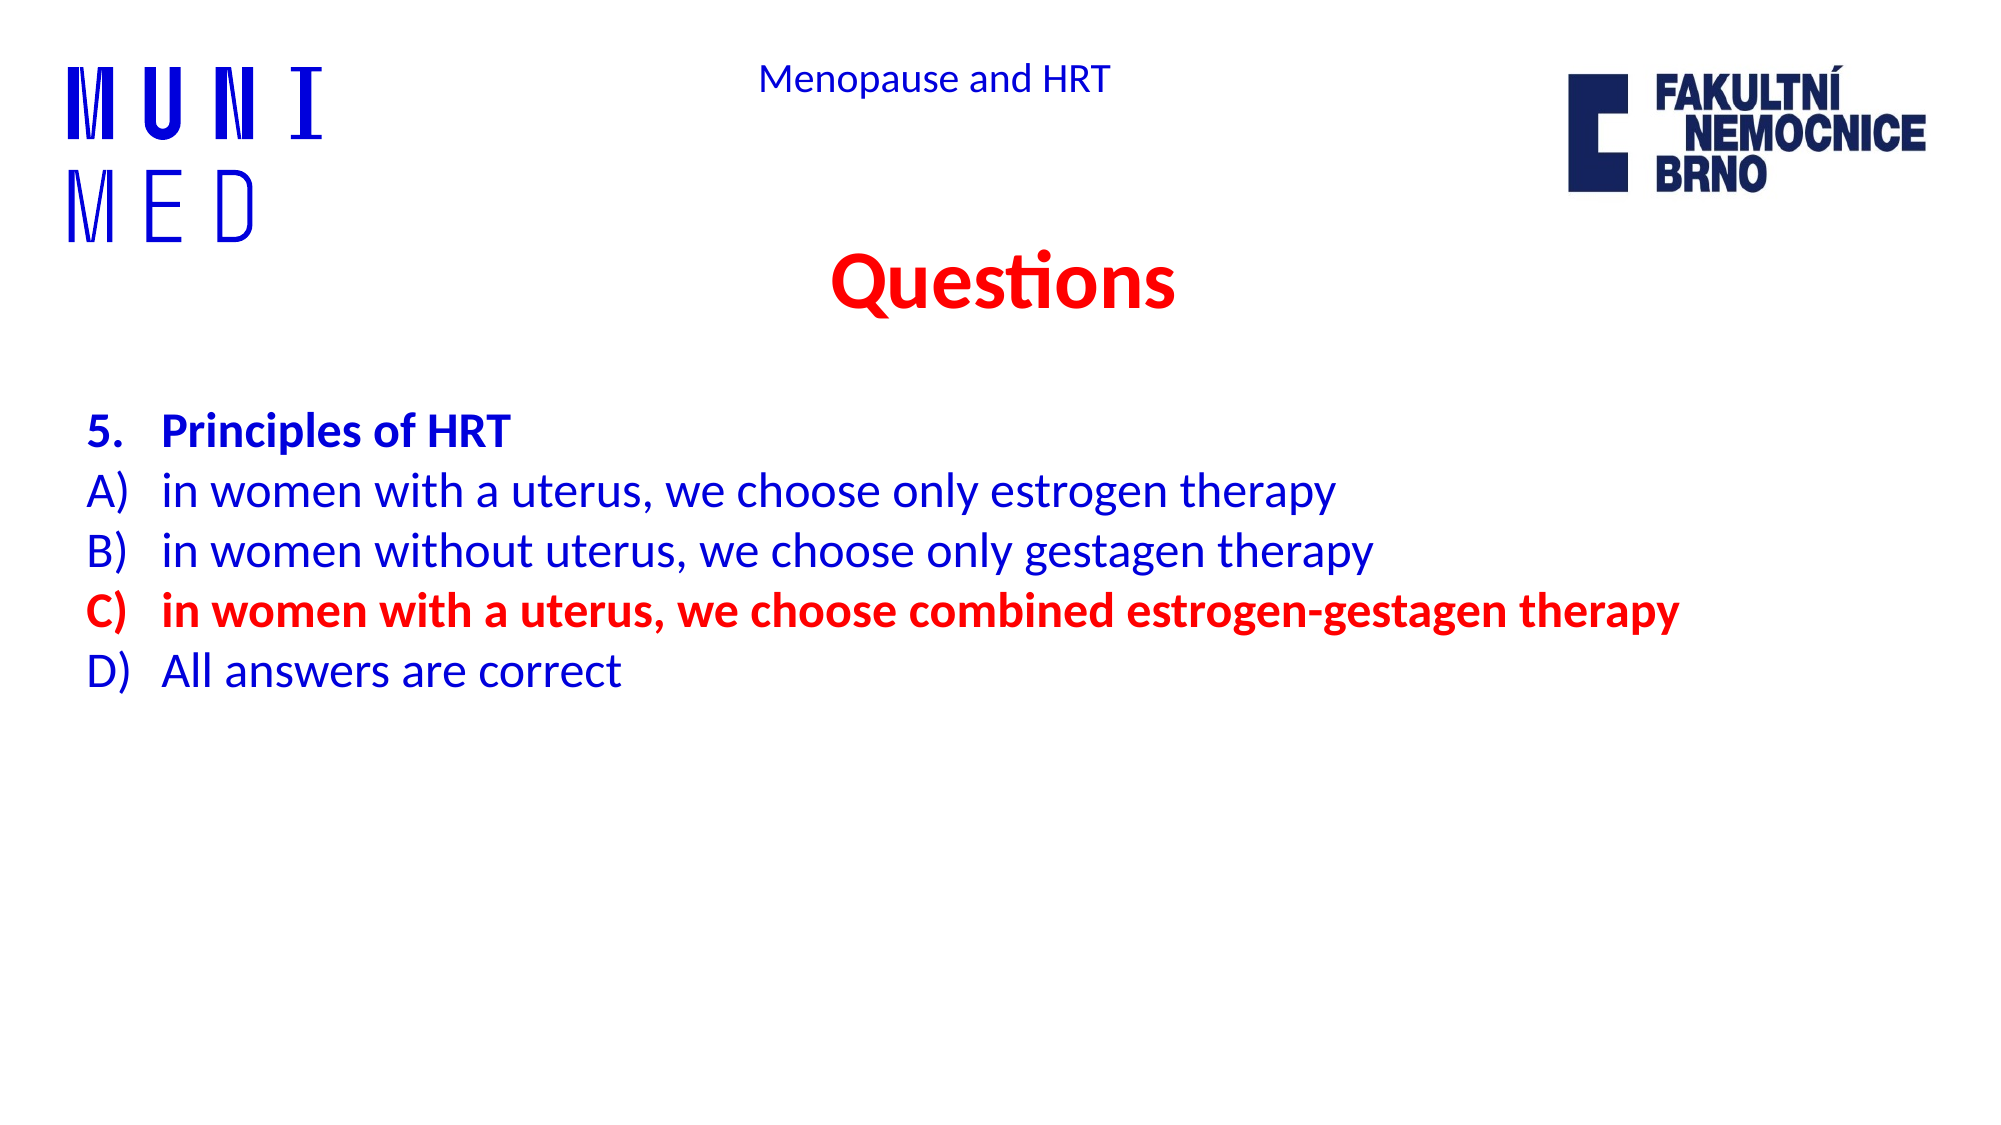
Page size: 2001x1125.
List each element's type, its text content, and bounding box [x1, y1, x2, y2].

text_box Questions [3, 218, 2000, 334]
text_box Menopause and HRT [423, 50, 1446, 113]
text_box Principles of HRT in women with a uterus, we choose only estrogen therapy in women without uterus, we choose only gestagen therapy in women with a uterus, we choose combined estrogen-gestagen therapy All answers are correct [71, 389, 1913, 705]
picture [1537, 33, 1956, 232]
